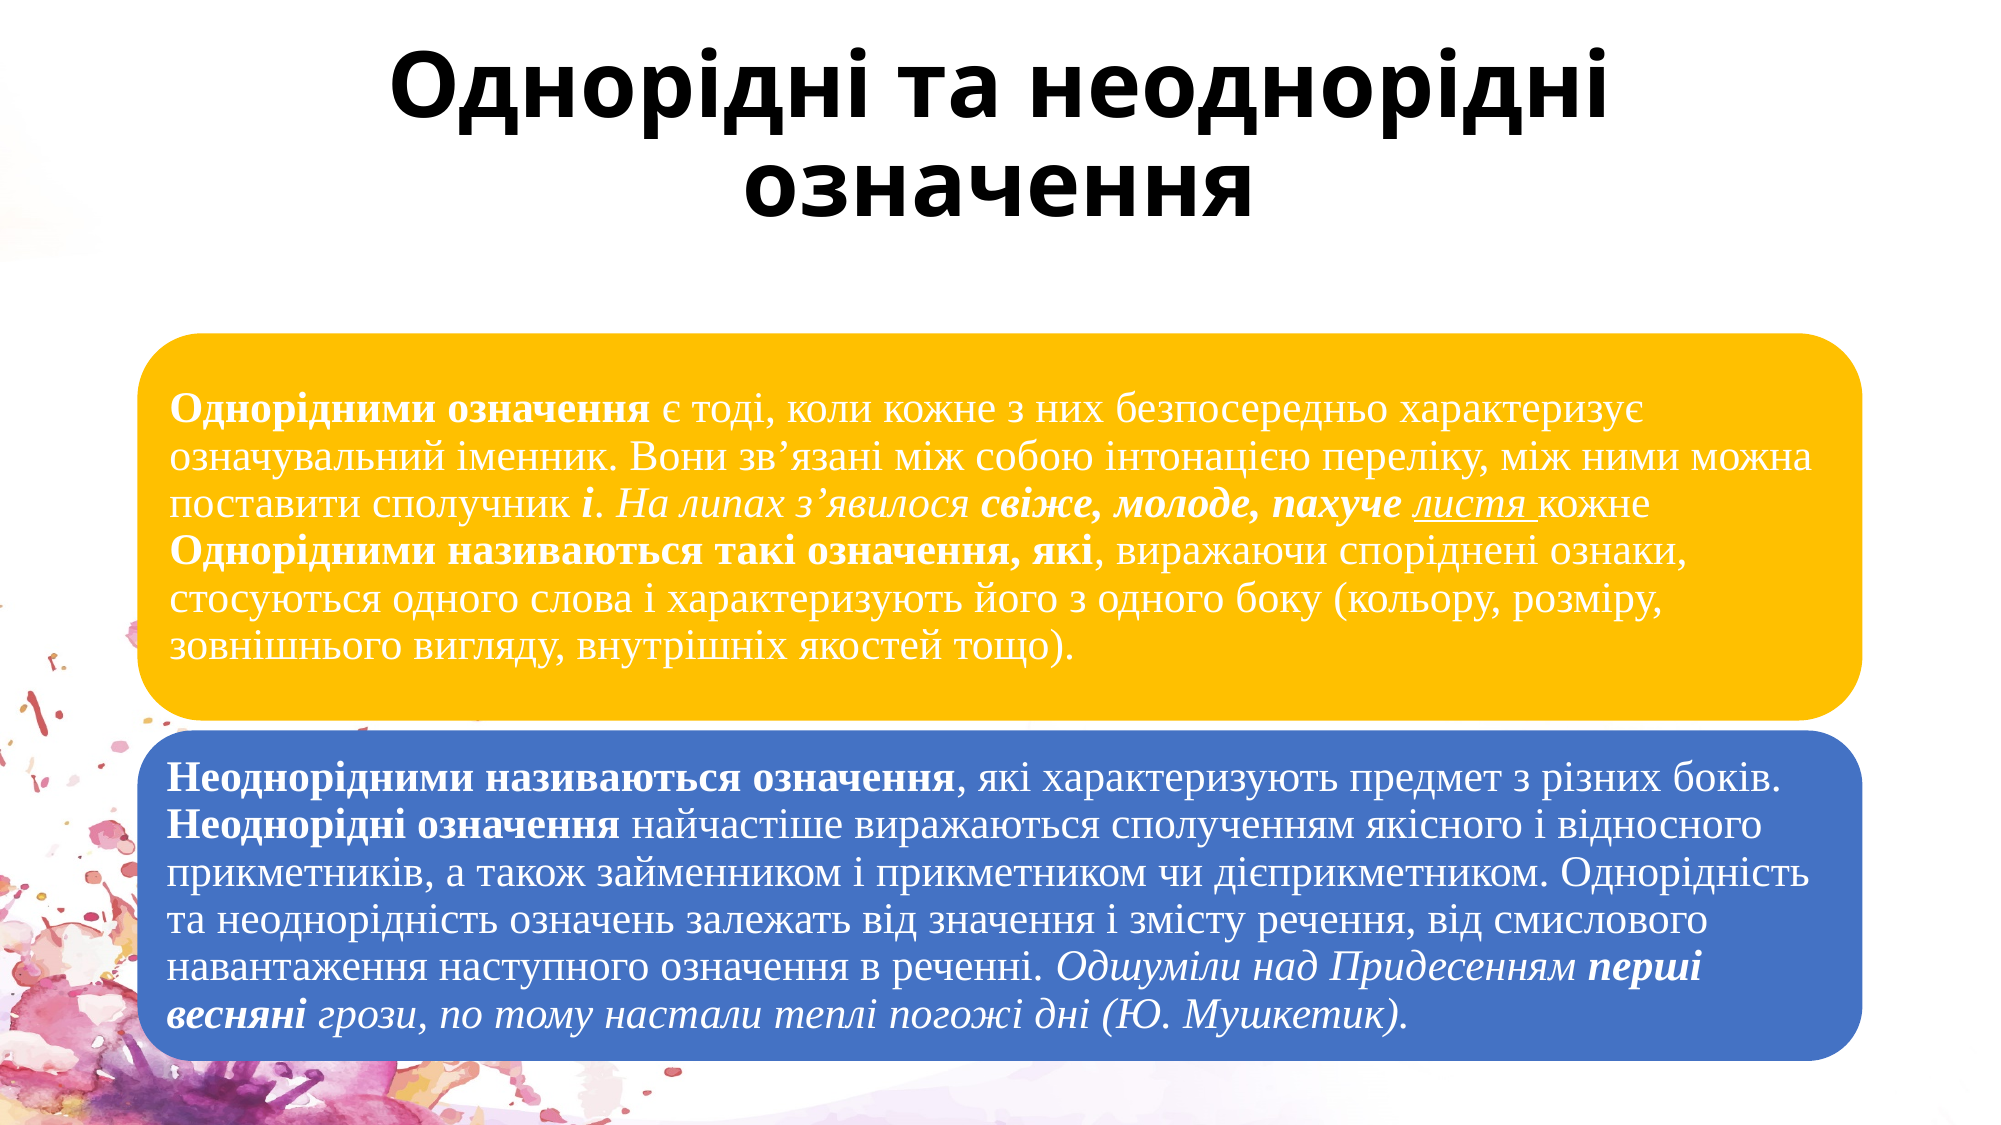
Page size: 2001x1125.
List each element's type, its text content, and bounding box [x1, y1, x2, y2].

picture [0, 0, 2000, 1125]
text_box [137, 333, 1863, 1061]
title Однорідні та неоднорідні означення [137, 59, 1863, 215]
